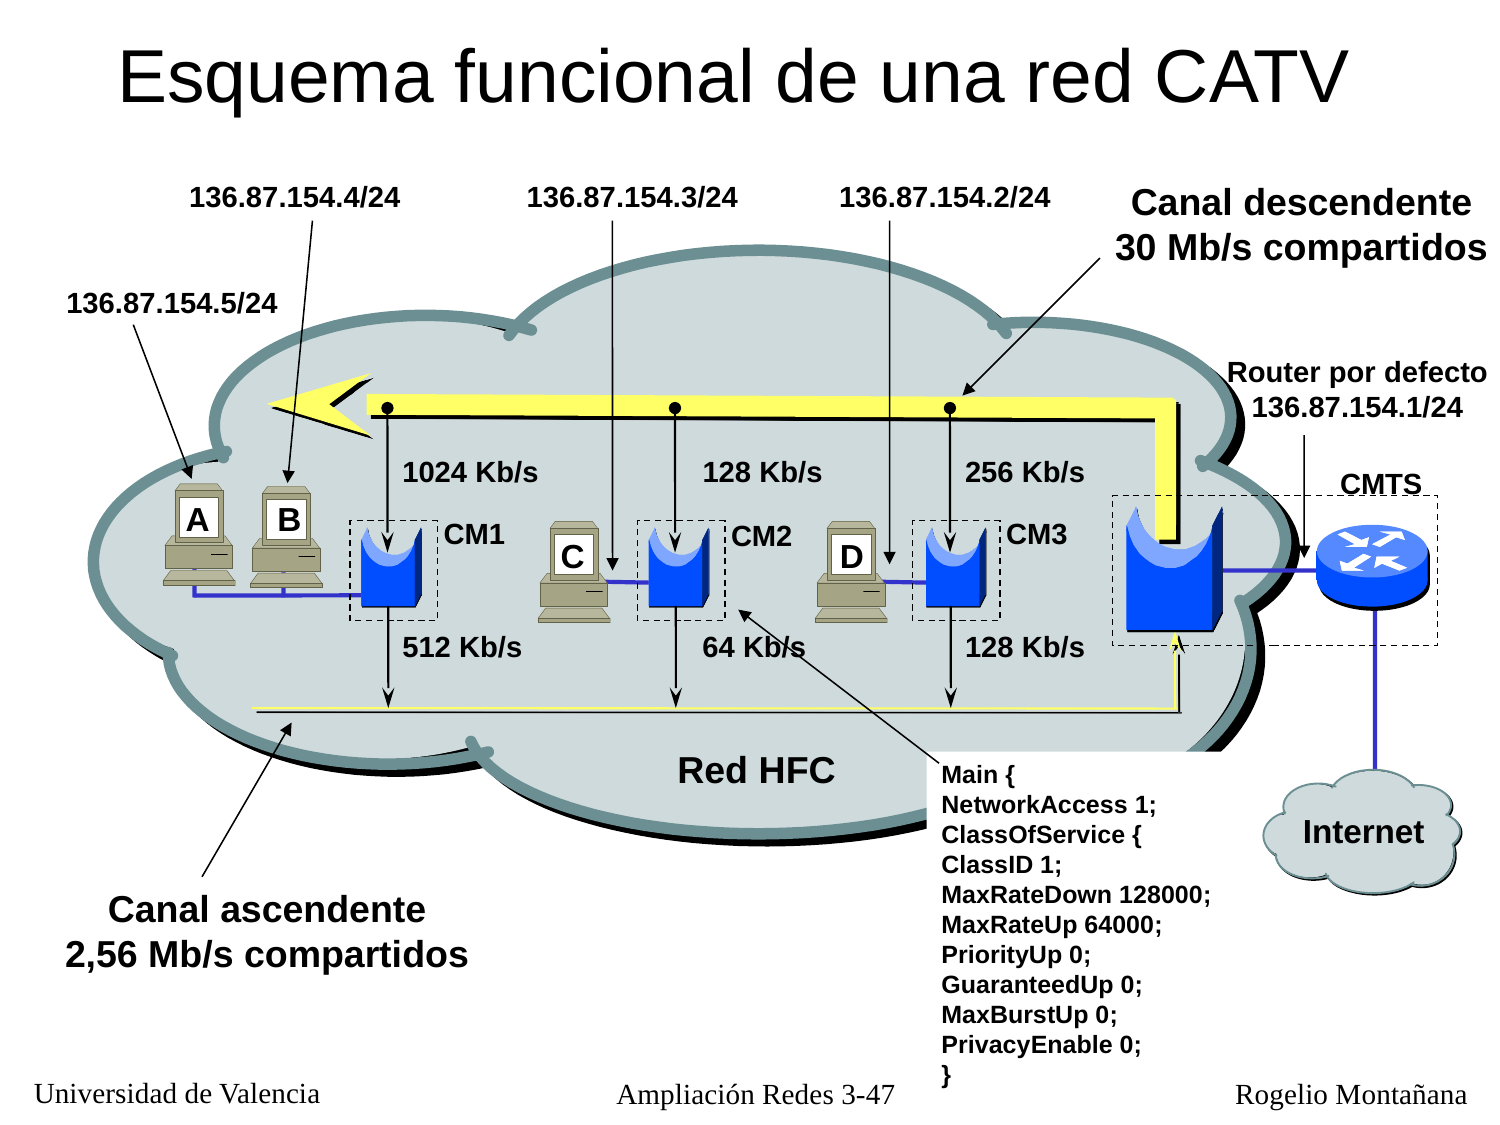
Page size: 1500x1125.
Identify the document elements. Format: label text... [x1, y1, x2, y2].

text_box Esquema funcional de una red CATV [102, 20, 1366, 125]
slide_number Ampliación Redes 3-47 [572, 1067, 940, 1125]
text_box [51, 170, 1500, 571]
picture [1312, 571, 1438, 621]
text_box Main { NetworkAccess 1; ClassOfService { ClassID 1; MaxRateDown 128000; MaxRateUp 64000; PriorityUp 0; GuaranteedUp 0; MaxBurstUp 0; PrivacyEnable 0; } [926, 855, 1227, 1096]
text_box [1304, 581, 1438, 646]
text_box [387, 579, 1101, 671]
text_box Canal ascendente 2,56 Mb/s compartidos [50, 877, 485, 983]
picture [87, 571, 1463, 896]
